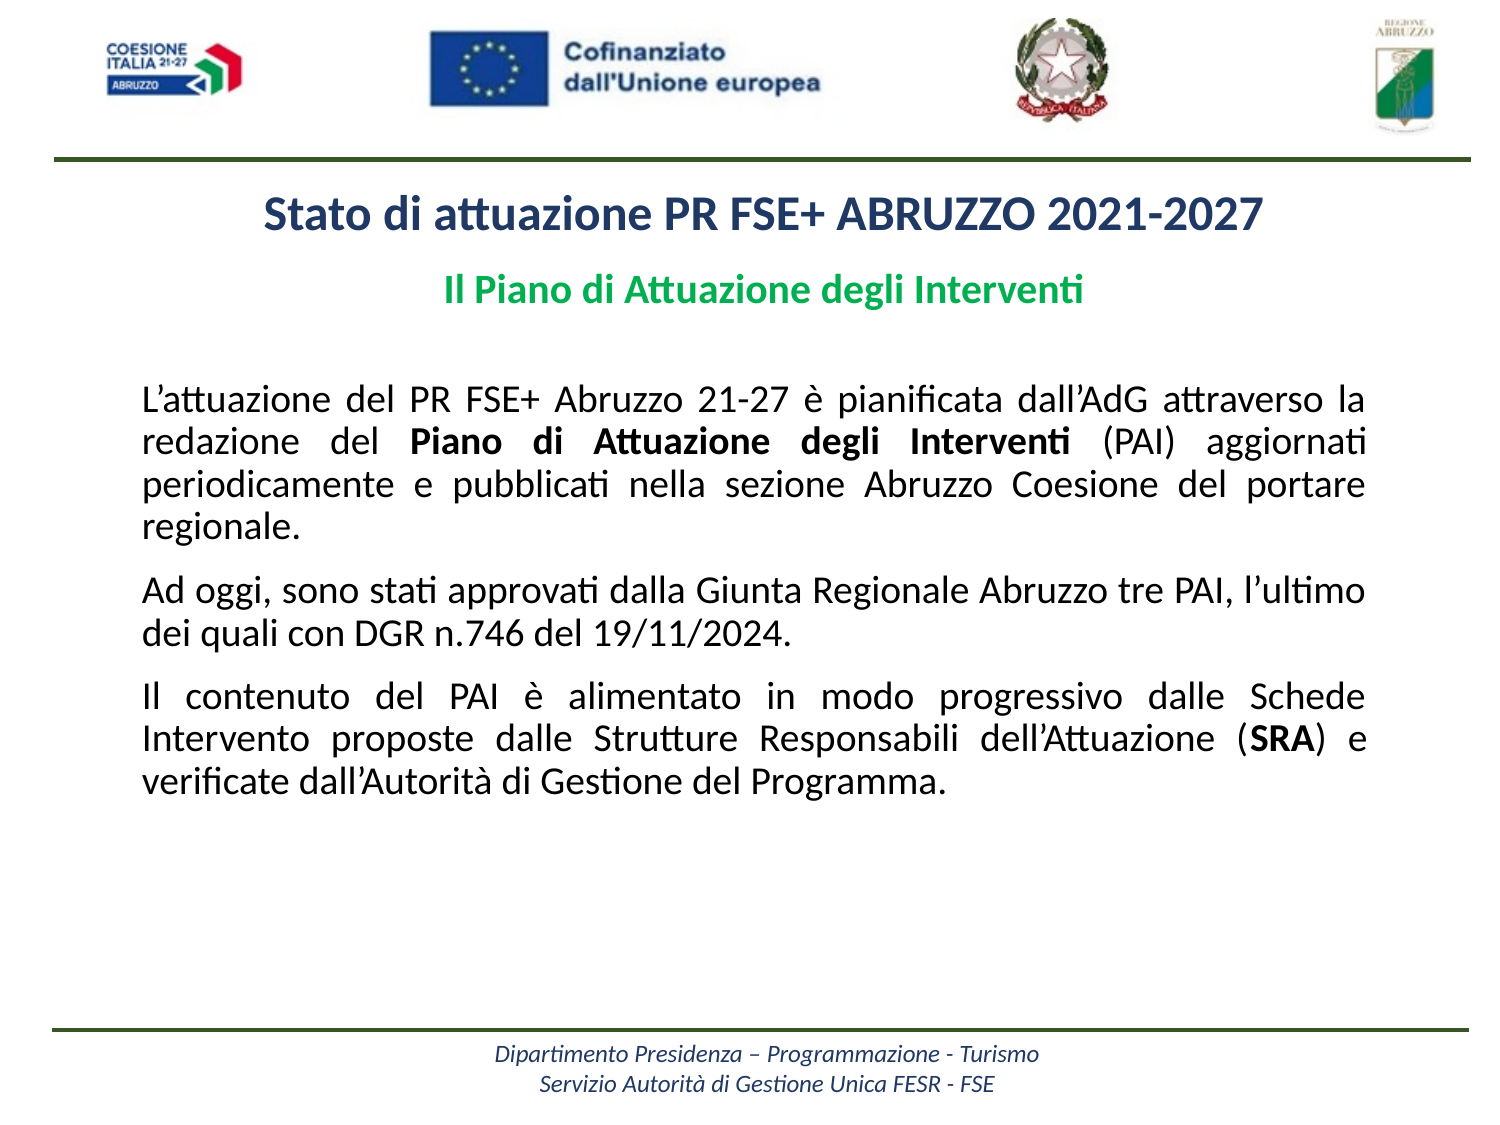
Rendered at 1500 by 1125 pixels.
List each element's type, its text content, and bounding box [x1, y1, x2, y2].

text_box Stato di attuazione PR FSE+ ABRUZZO 2021-2027 [58, 172, 1470, 248]
subtitle L’attuazione del PR FSE+ Abruzzo 21-27 è pianificata dall’AdG attraverso la redazione del Piano di Attuazione degli Interventi (PAI) aggiornati periodicamente e pubblicati nella sezione Abruzzo Coesione del portare regionale. Ad oggi, sono stati approvati dalla Giunta Regionale Abruzzo tre PAI, l’ultimo dei quali con DGR n.746 del 19/11/2024. Il contenuto del PAI è alimentato in modo progressivo dalle Schede Intervento proposte dalle Strutture Responsabili dell’Attuazione (SRA) e verificate dall’Autorità di Gestione del Programma. [126, 370, 1383, 842]
picture [82, 18, 1439, 137]
text_box Il Piano di Attuazione degli Interventi [58, 254, 1470, 319]
